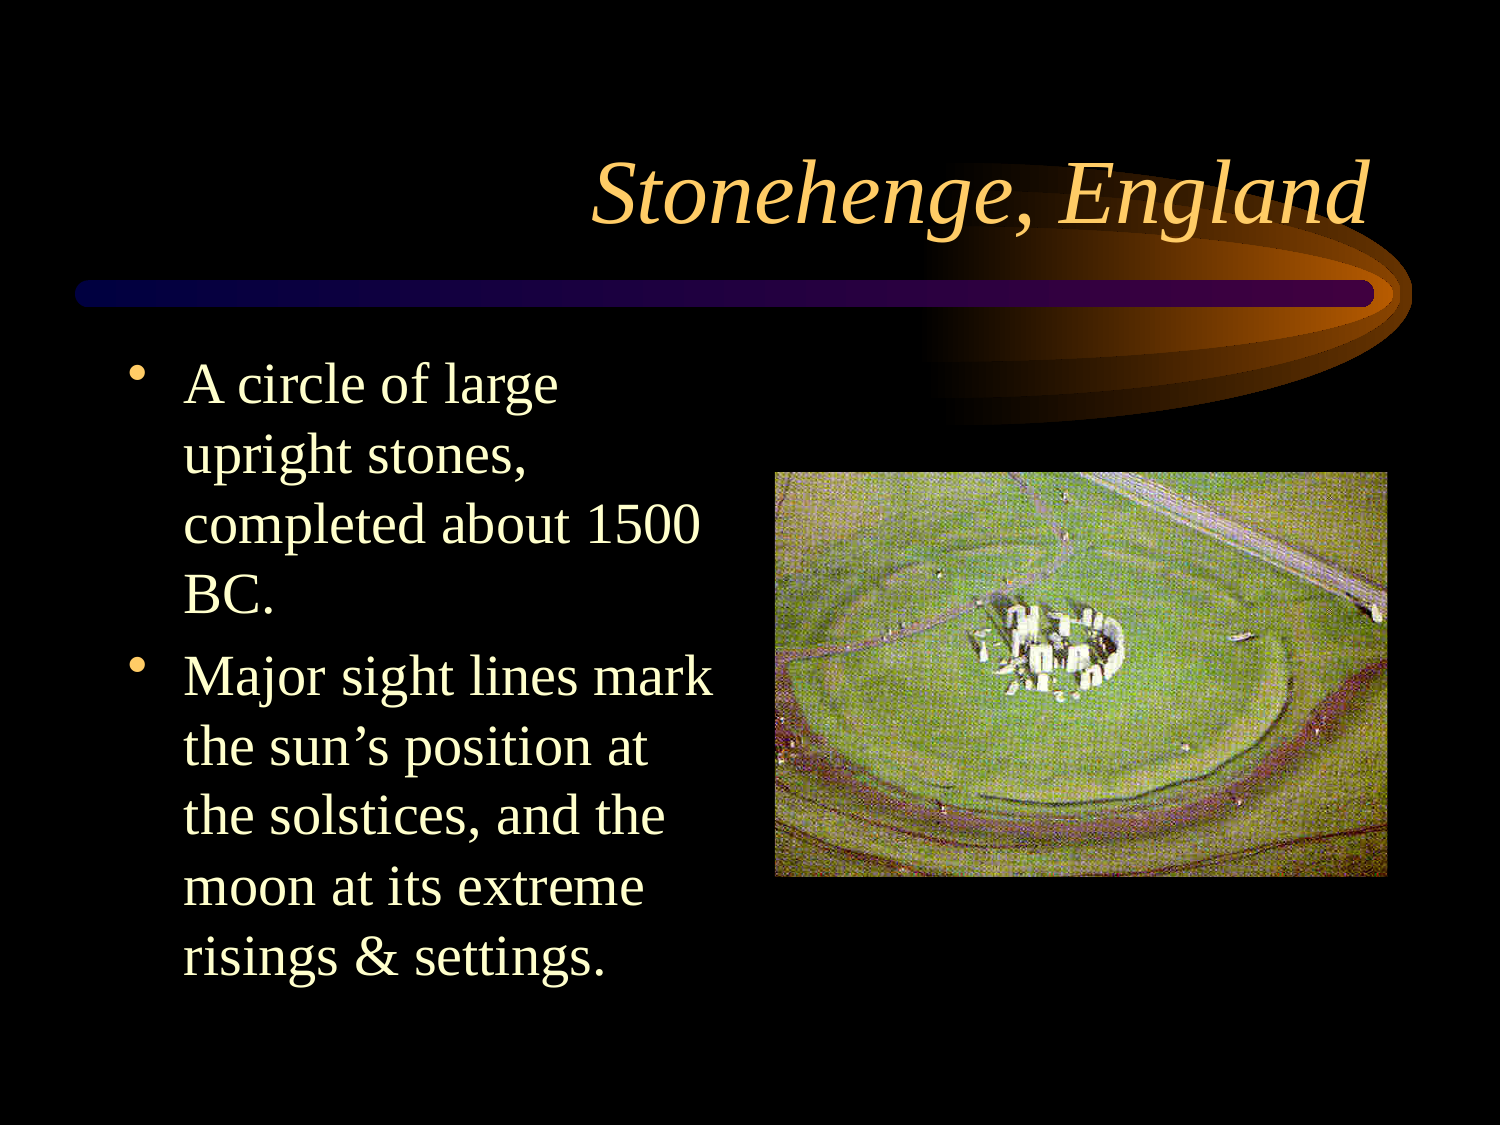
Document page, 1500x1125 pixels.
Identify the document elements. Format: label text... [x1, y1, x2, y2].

title Stonehenge, England [112, 62, 1388, 250]
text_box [774, 472, 1388, 877]
list A circle of large upright stones, completed about 1500 BC. Major sight lines mark the sun’s position at the solstices, and the moon at its extreme risings & settings. [112, 337, 738, 1013]
